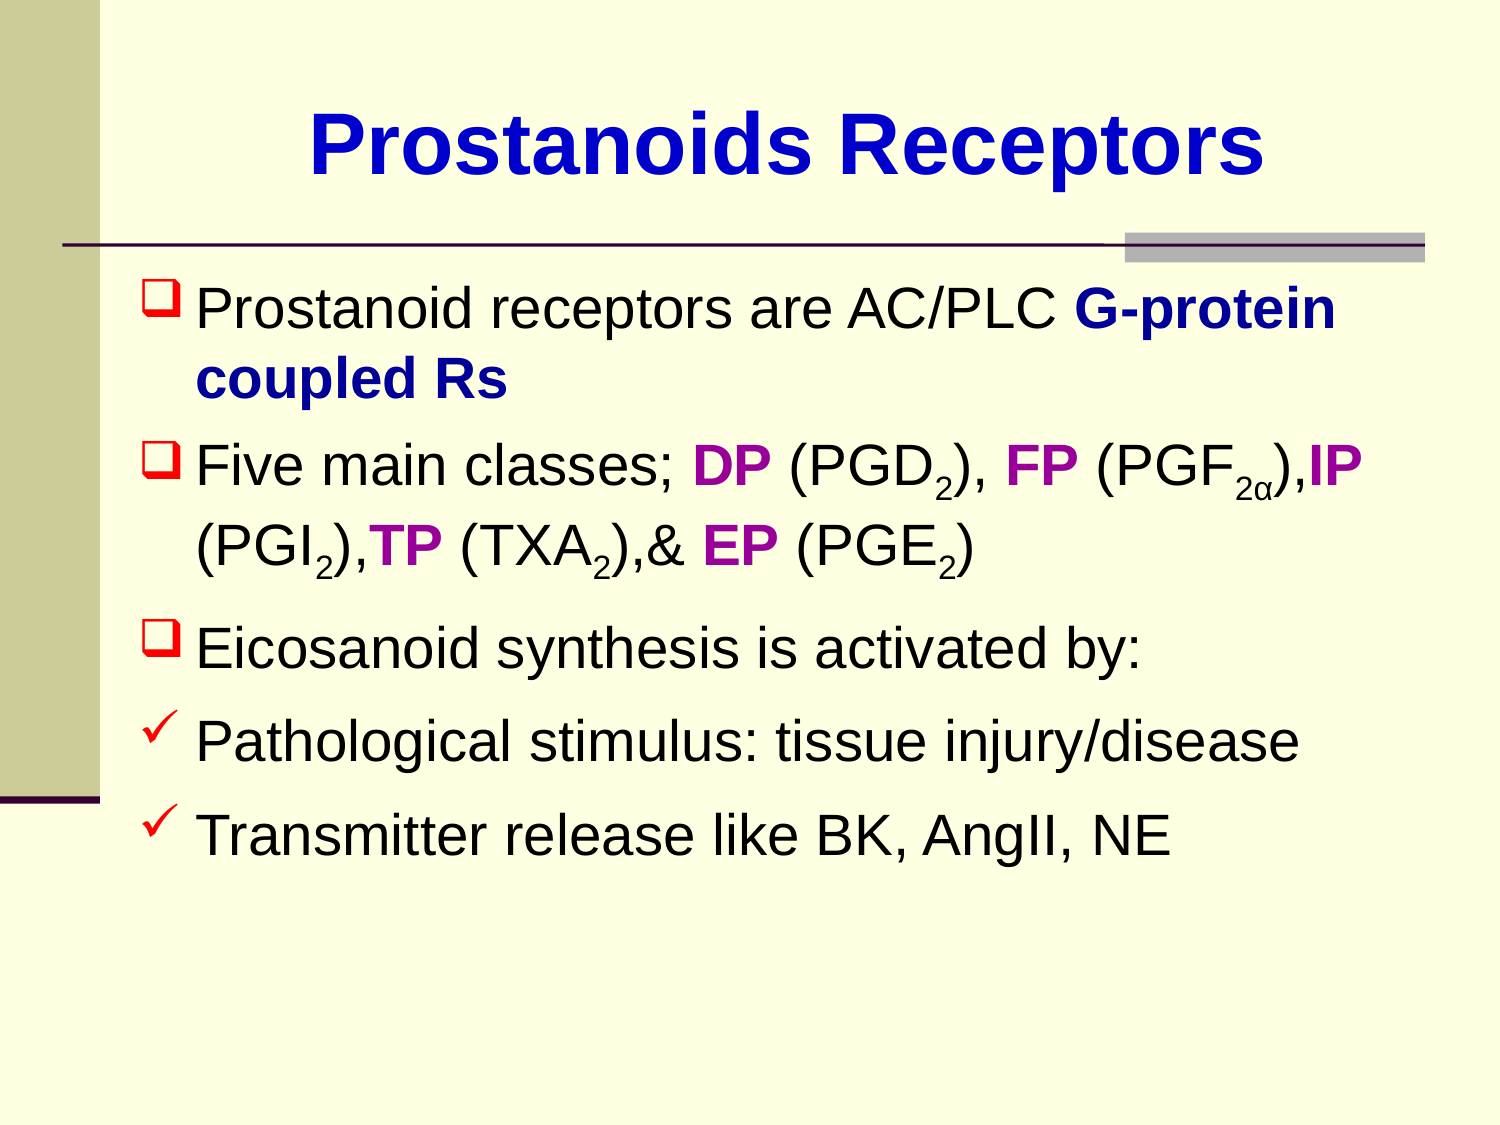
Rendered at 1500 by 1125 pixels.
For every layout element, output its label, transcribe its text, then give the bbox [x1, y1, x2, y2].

list Prostanoid receptors are AC/PLC G-protein coupled Rs Five main classes; DP (PGD2), FP (PGF2α),IP (PGI2),TP (TXA2),& EP (PGE2) Eicosanoid synthesis is activated by: Pathological stimulus: tissue injury/disease Transmitter release like BK, AngII, NE [123, 262, 1500, 1006]
title Prostanoids Receptors [149, 45, 1426, 234]
